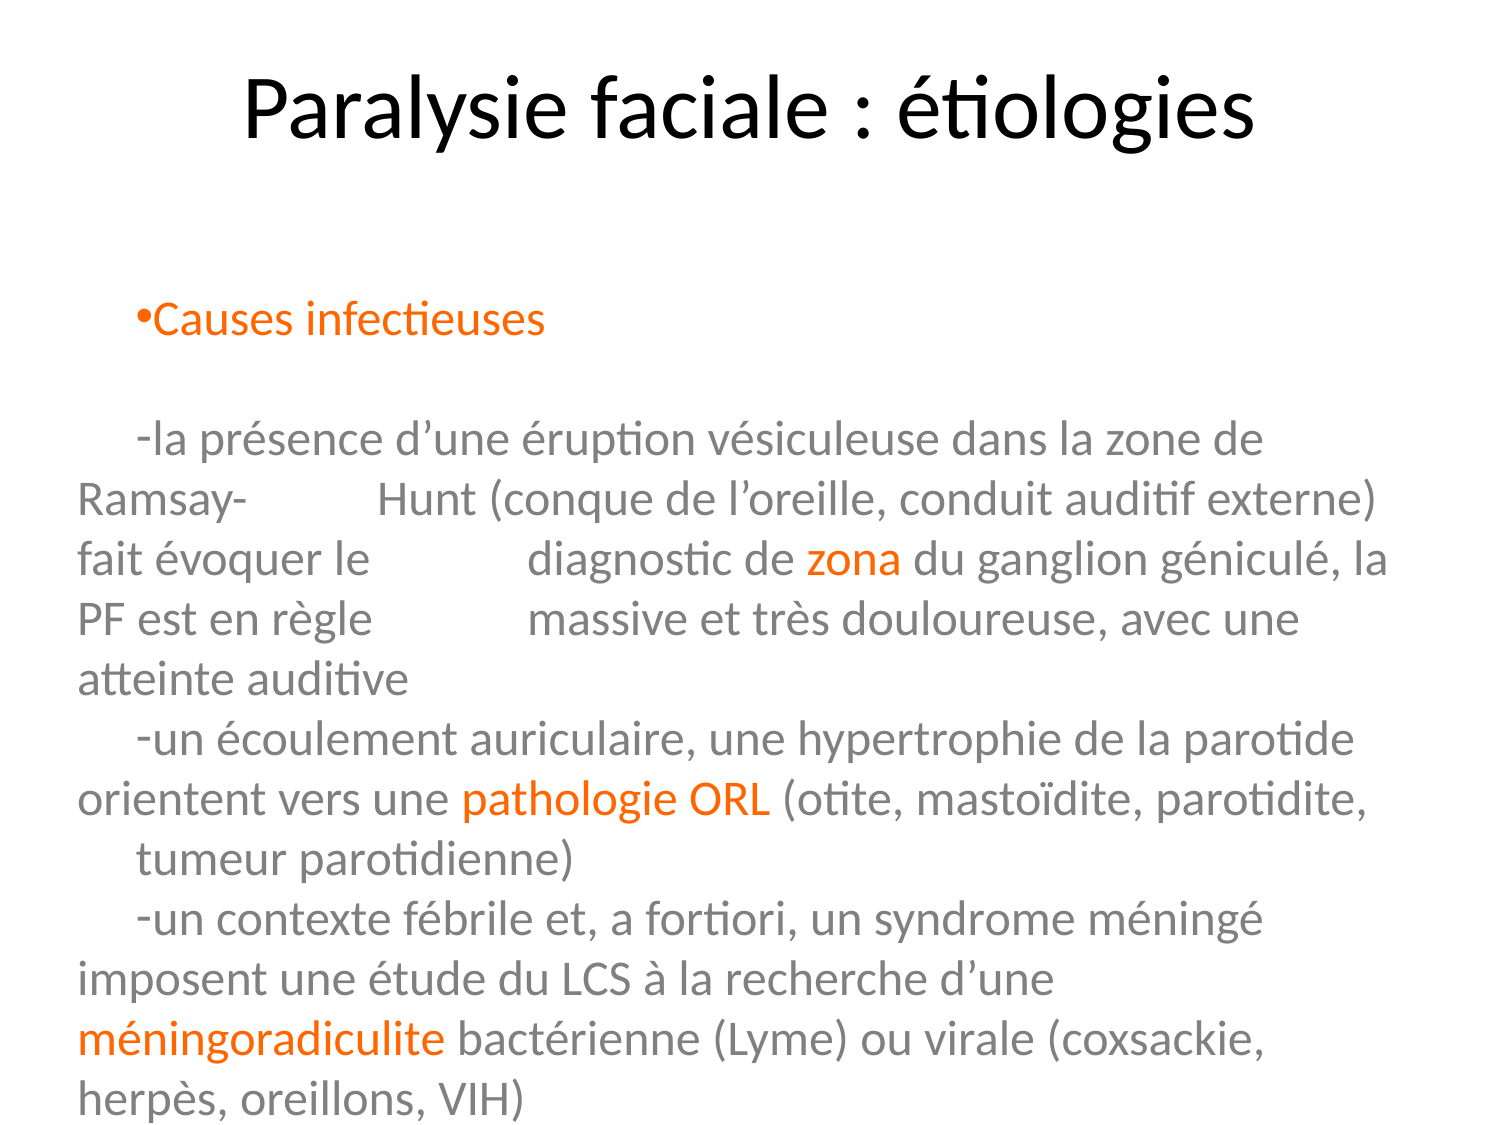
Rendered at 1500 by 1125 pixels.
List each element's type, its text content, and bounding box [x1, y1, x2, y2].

text_box Causes infectieuses la présence d’une éruption vésiculeuse dans la zone de Ramsay- Hunt (conque de l’oreille, conduit auditif externe) fait évoquer le diagnostic de zona du ganglion géniculé, la PF est en règle massive et très douloureuse, avec une atteinte auditive un écoulement auriculaire, une hypertrophie de la parotide orientent vers une pathologie ORL (otite, mastoïdite, parotidite, tumeur parotidienne) un contexte fébrile et, a fortiori, un syndrome méningé imposent une étude du LCS à la recherche d’une méningoradiculite bactérienne (Lyme) ou virale (coxsackie, herpès, oreillons, VIH) [62, 278, 1459, 1125]
title Paralysie faciale : étiologies [112, 0, 1388, 223]
